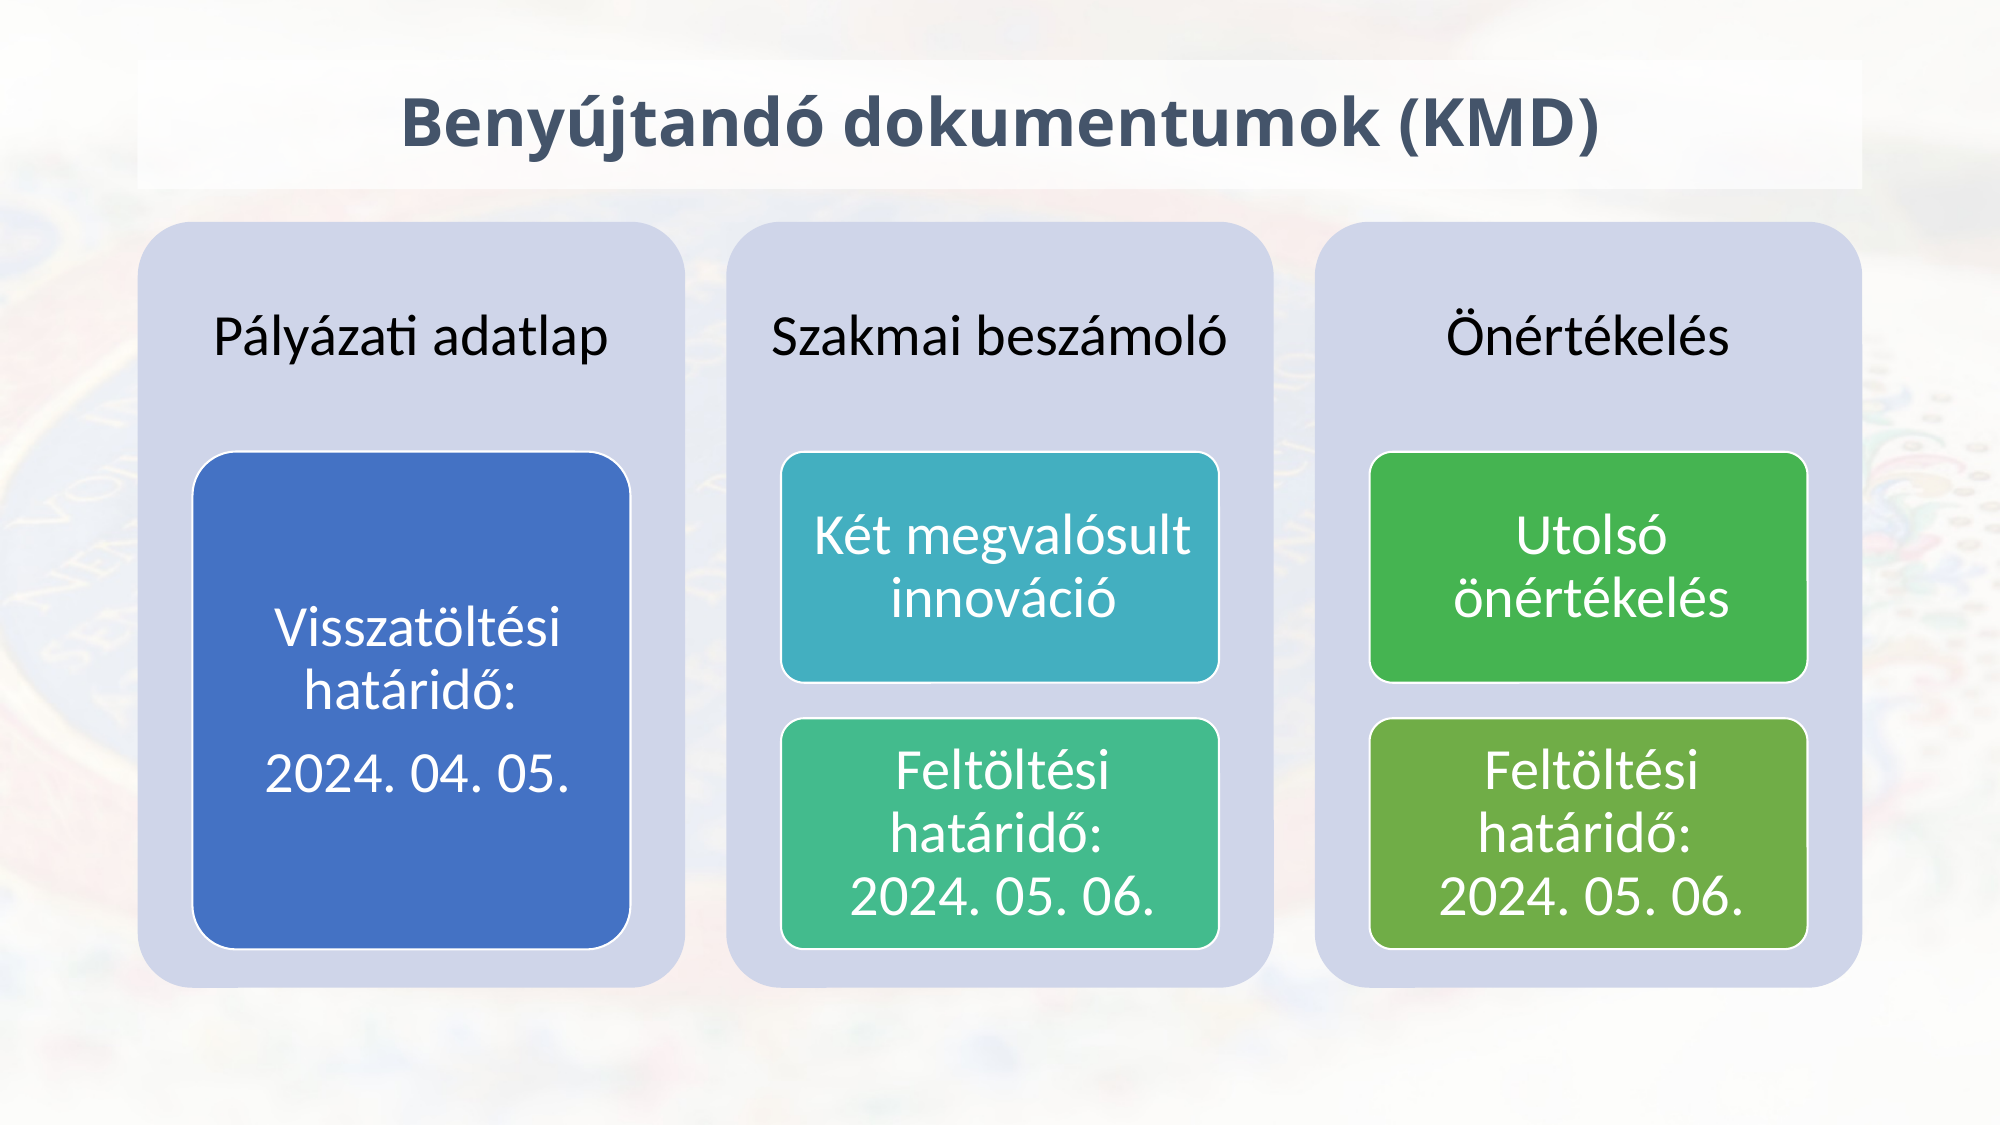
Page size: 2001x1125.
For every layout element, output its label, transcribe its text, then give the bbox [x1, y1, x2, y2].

title Benyújtandó dokumentumok (KMD) [137, 59, 1863, 190]
picture [0, 0, 2000, 1125]
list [137, 221, 1863, 988]
